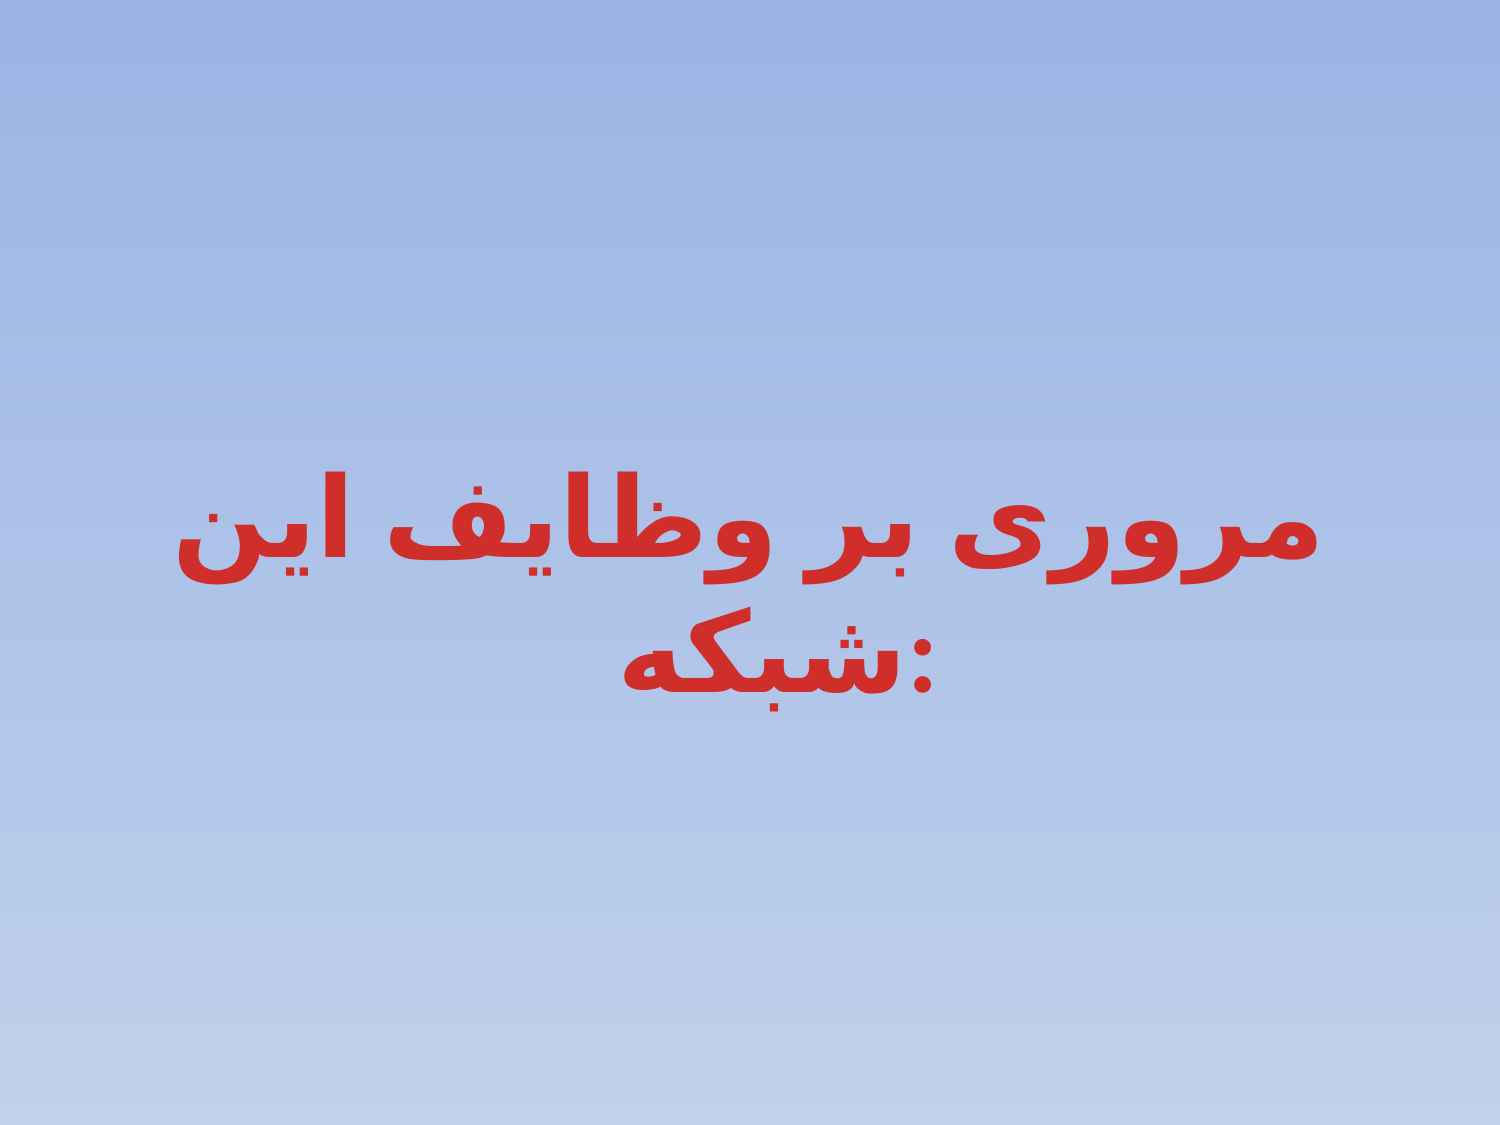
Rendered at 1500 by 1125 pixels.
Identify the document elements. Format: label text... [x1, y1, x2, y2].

list مروری بر وظایف این شبکه: [75, 437, 1425, 688]
